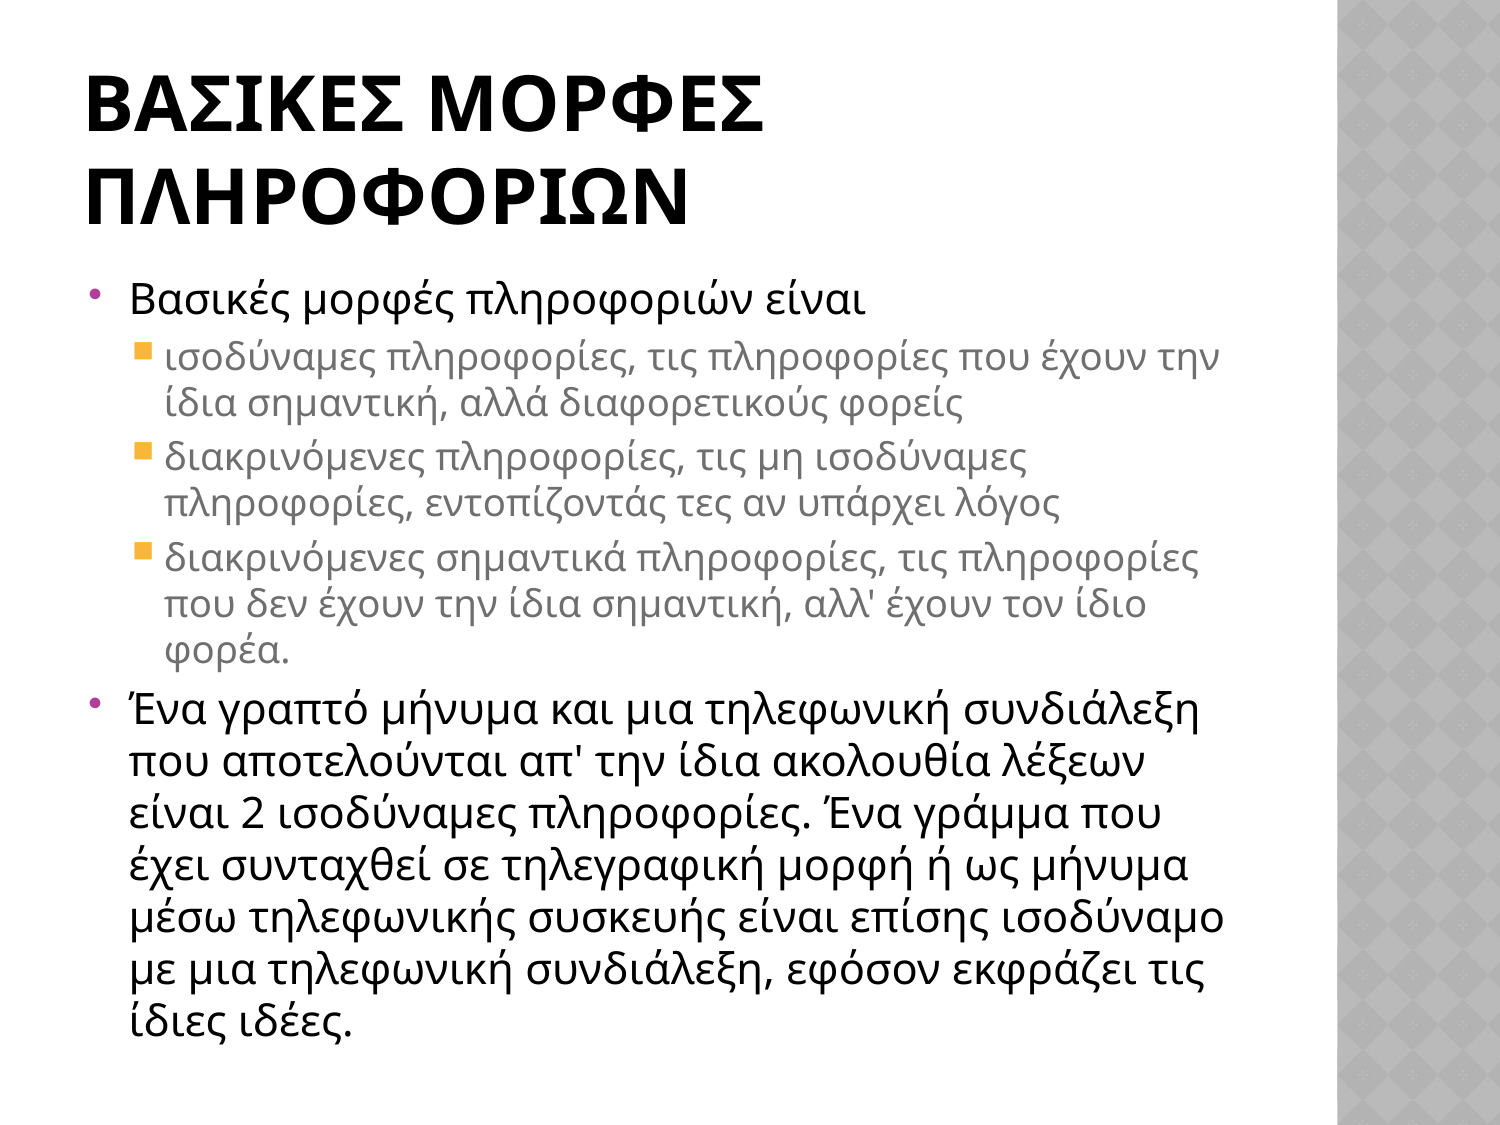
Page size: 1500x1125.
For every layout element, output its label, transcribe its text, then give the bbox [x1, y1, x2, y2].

list Βασικές μορφές πληροφοριών είναι ισοδύναμες πληροφορίες, τις πληροφορίες που έχουν την ίδια σημαντική, αλλά διαφορετικούς φορείς διακρινόμενες πληροφορίες, τις μη ισοδύναμες πληροφορίες, εντοπίζοντάς τες αν υπάρχει λόγος διακρινόμενες σημαντικά πληροφορίες, τις πληροφορίες που δεν έχουν την ίδια σημαντική, αλλ' έχουν τον ίδιο φορέα. Ένα γραπτό μήνυμα και μια τηλεφωνική συνδιάλεξη που αποτελούνται απ' την ίδια ακολουθία λέξεων είναι 2 ισοδύναμες πληροφορίες. Ένα γράμμα που έχει συνταχθεί σε τηλεγραφική μορφή ή ως μήνυμα μέσω τηλεφωνικής συσκευής είναι επίσης ισοδύναμο με μια τηλεφωνική συνδιάλεξη, εφόσον εκφράζει τις ίδιες ιδέες. [75, 264, 1263, 1059]
title Βασικεσ μορφεσ πληροφοριων [75, 52, 1263, 240]
